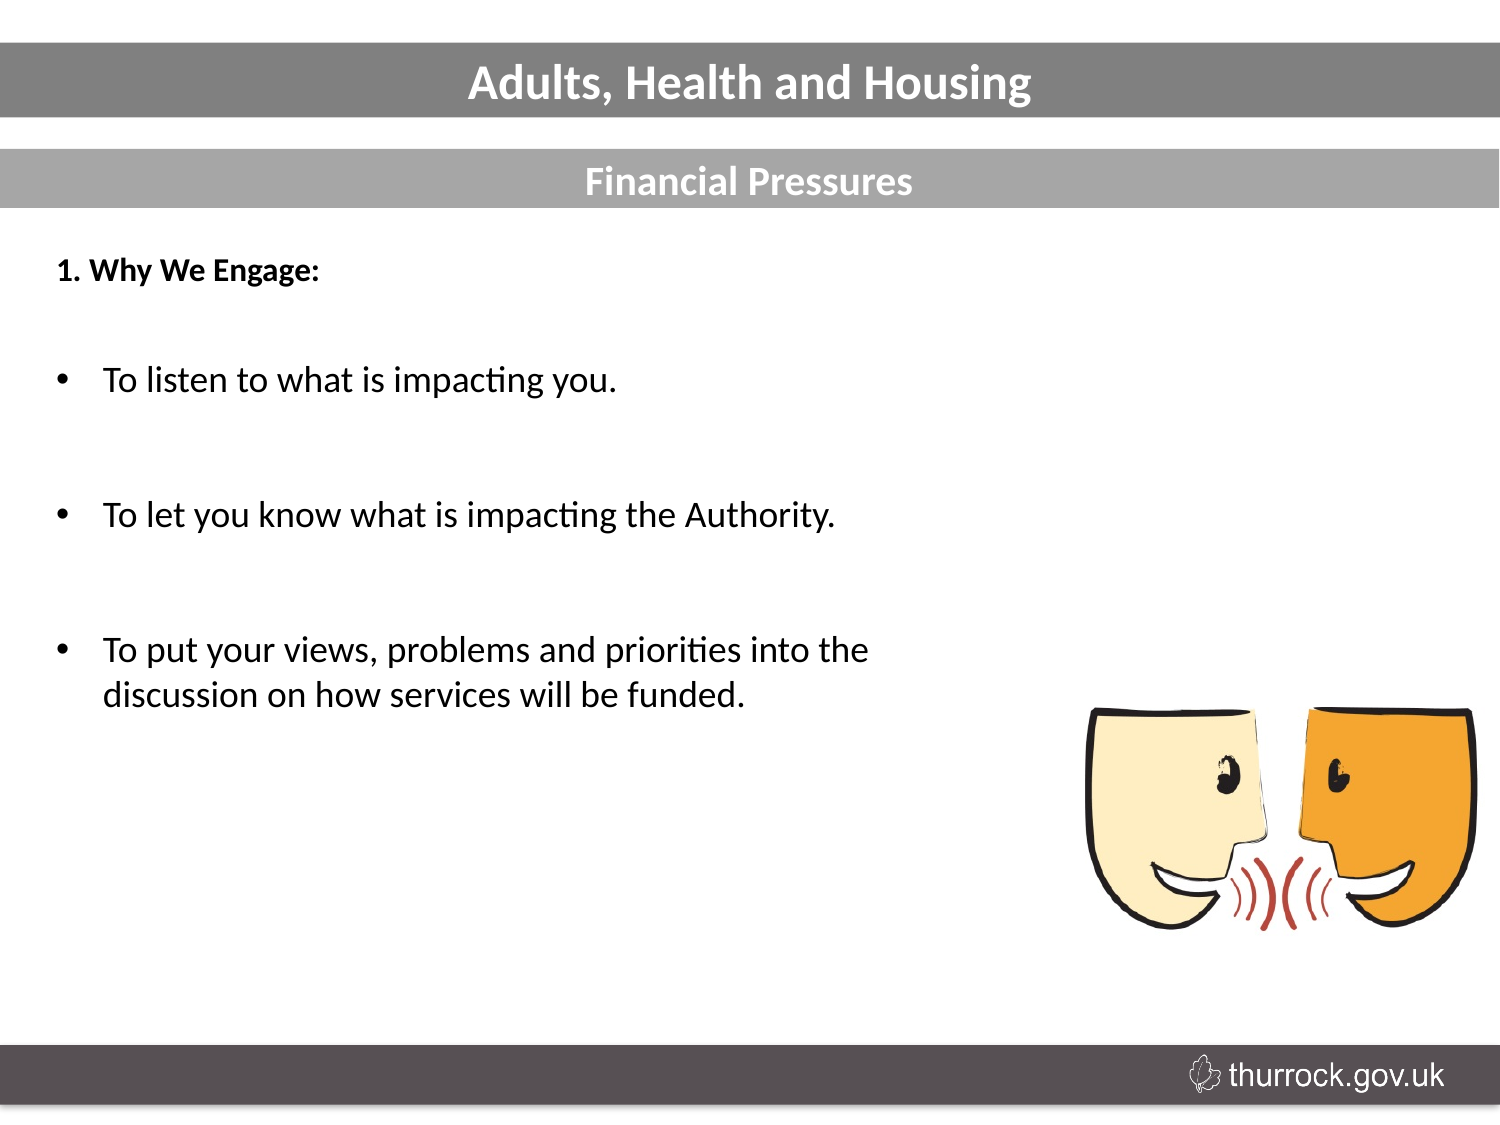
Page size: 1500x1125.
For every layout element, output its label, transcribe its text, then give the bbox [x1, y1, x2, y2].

text_box Financial Pressures [0, 147, 1500, 210]
text_box 1. Why We Engage: [41, 241, 668, 296]
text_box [0, 1044, 1500, 1105]
text_box Adults, Health and Housing [0, 42, 1500, 118]
text_box To listen to what is impacting you. To let you know what is impacting the Authority. To put your views, problems and priorities into the discussion on how services will be funded. [41, 348, 1010, 723]
picture [1068, 606, 1494, 1032]
